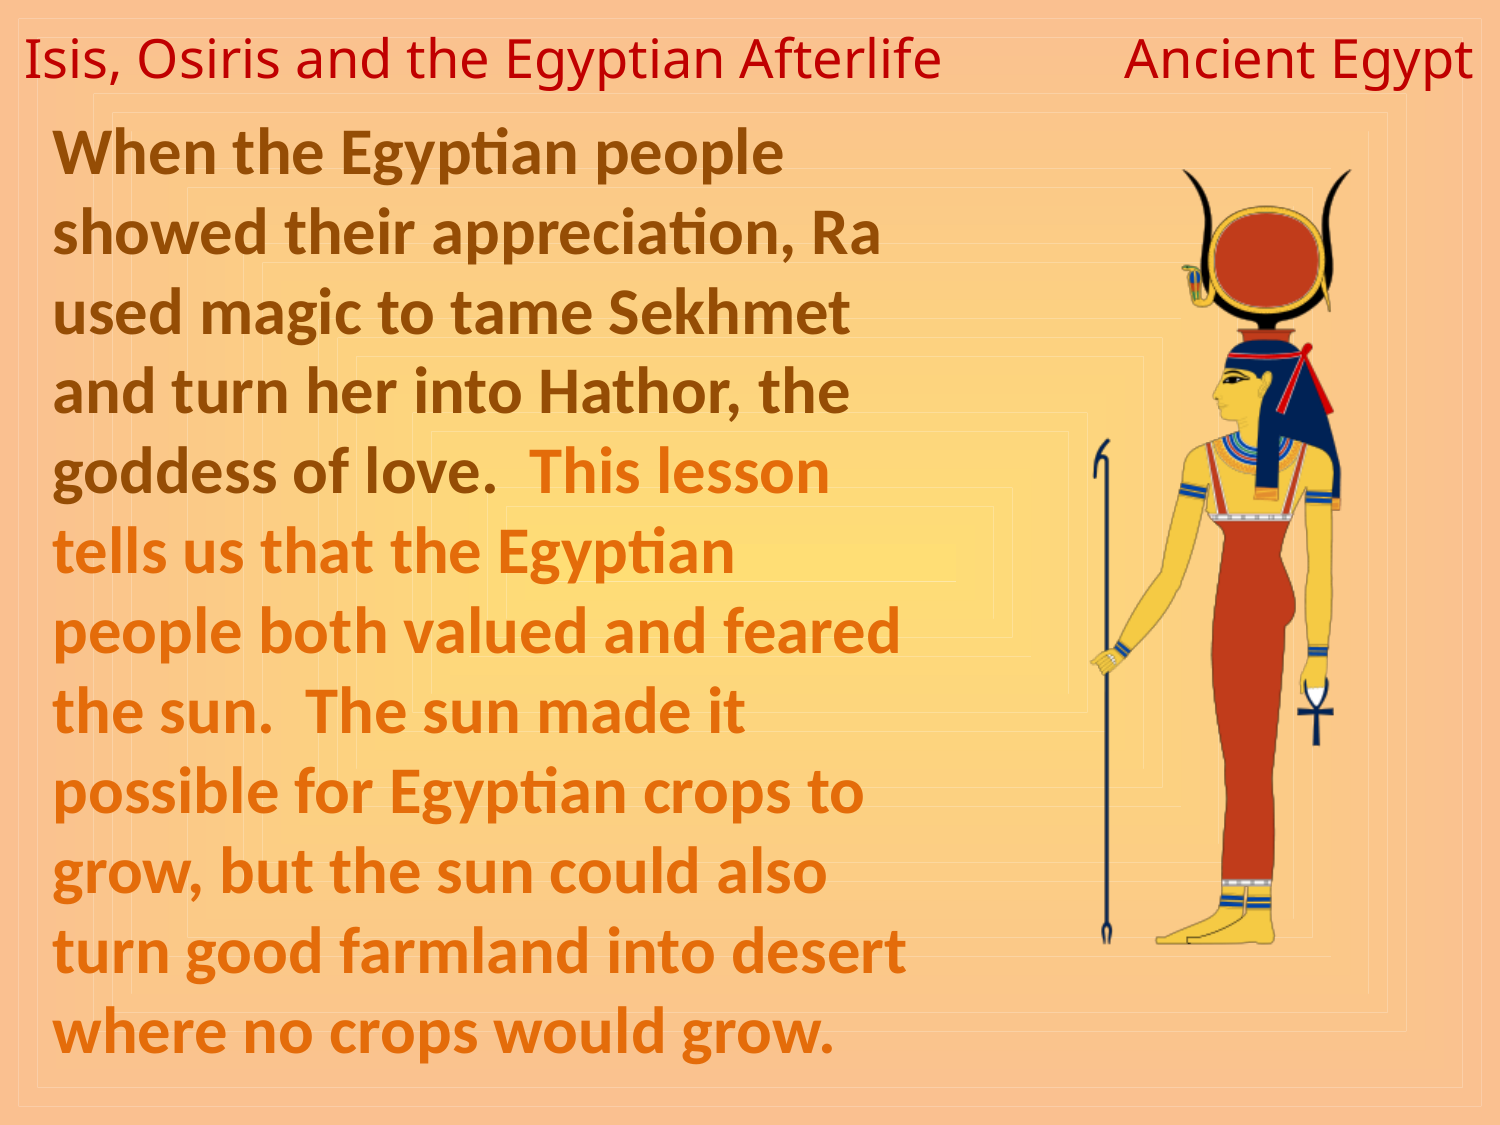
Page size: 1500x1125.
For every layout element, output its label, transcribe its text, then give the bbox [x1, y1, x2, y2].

title Isis, Osiris and the Egyptian Afterlife Ancient Egypt [0, 0, 1500, 113]
picture [1049, 162, 1384, 949]
subtitle When the Egyptian people showed their appreciation, Ra used magic to tame Sekhmet and turn her into Hathor, the goddess of love. This lesson tells us that the Egyptian people both valued and feared the sun. The sun made it possible for Egyptian crops to grow, but the sun could also turn good farmland into desert where no crops would grow. [37, 99, 925, 1100]
